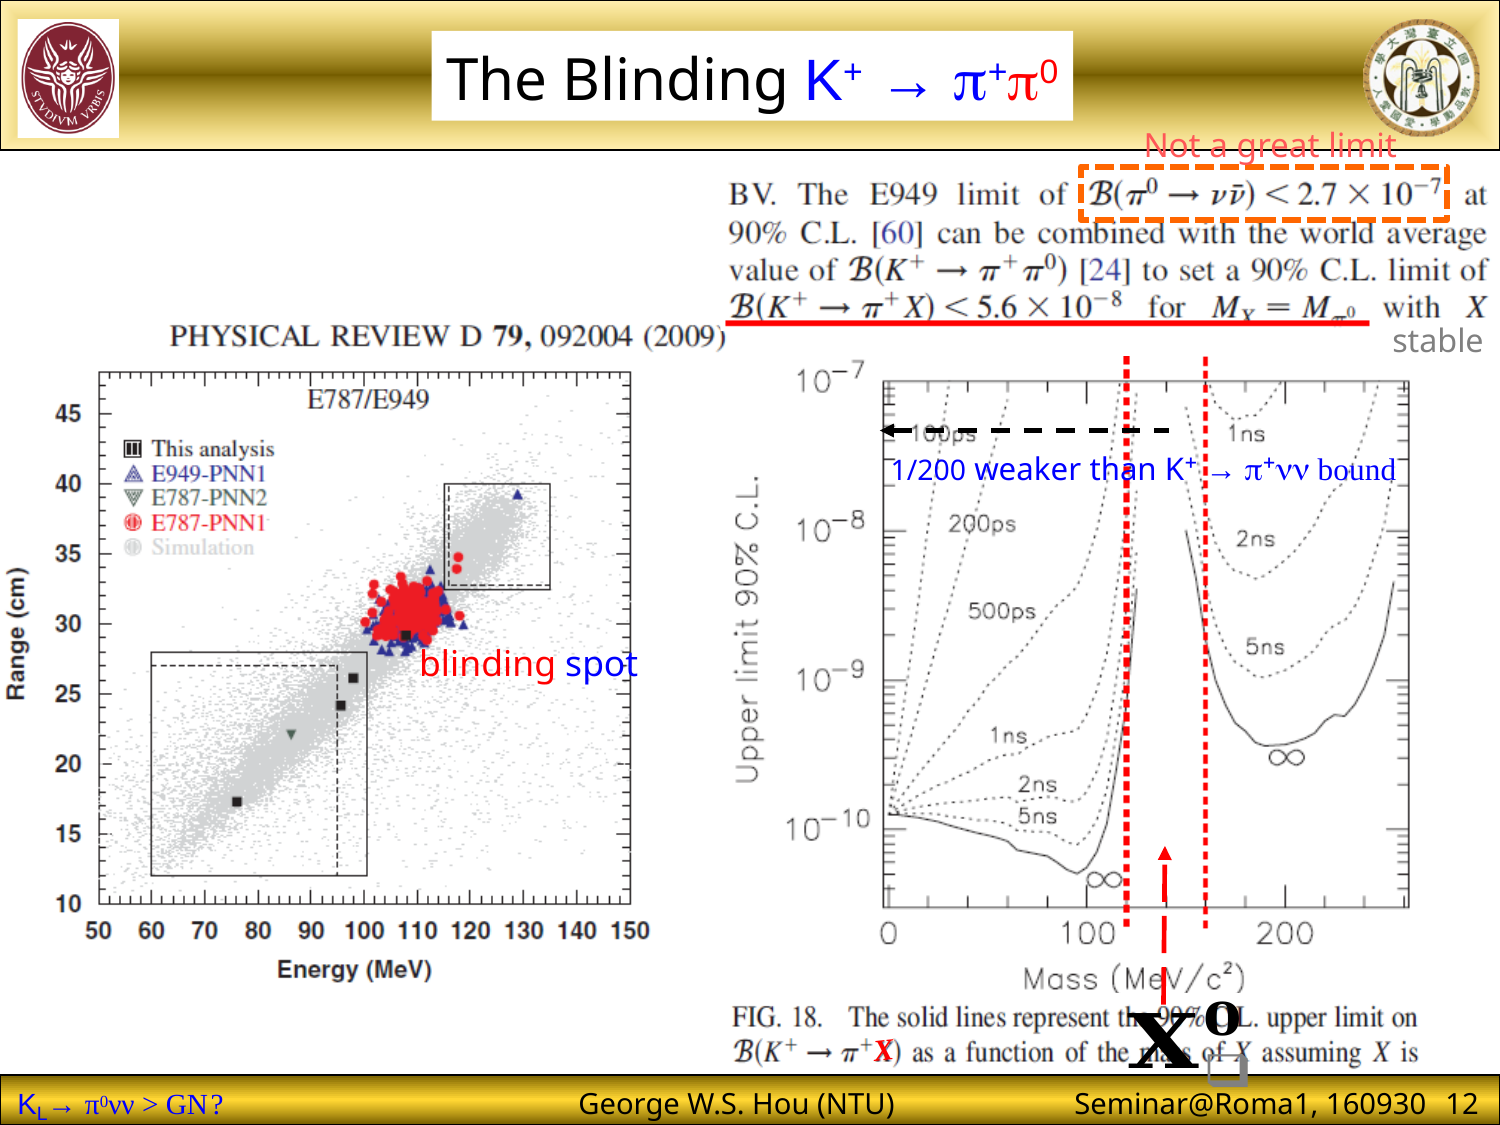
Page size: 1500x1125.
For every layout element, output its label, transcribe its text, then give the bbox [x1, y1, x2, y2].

picture [17, 19, 119, 138]
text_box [726, 356, 1424, 1071]
text_box [1413, 166, 1447, 171]
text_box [720, 172, 1500, 368]
text_box Not a great limit [1128, 117, 1413, 171]
picture [0, 312, 726, 988]
text_box The Blinding K+ → p+p0 [431, 30, 1074, 121]
text_box [1080, 166, 1128, 171]
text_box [1121, 845, 1251, 1089]
picture [1362, 18, 1481, 138]
